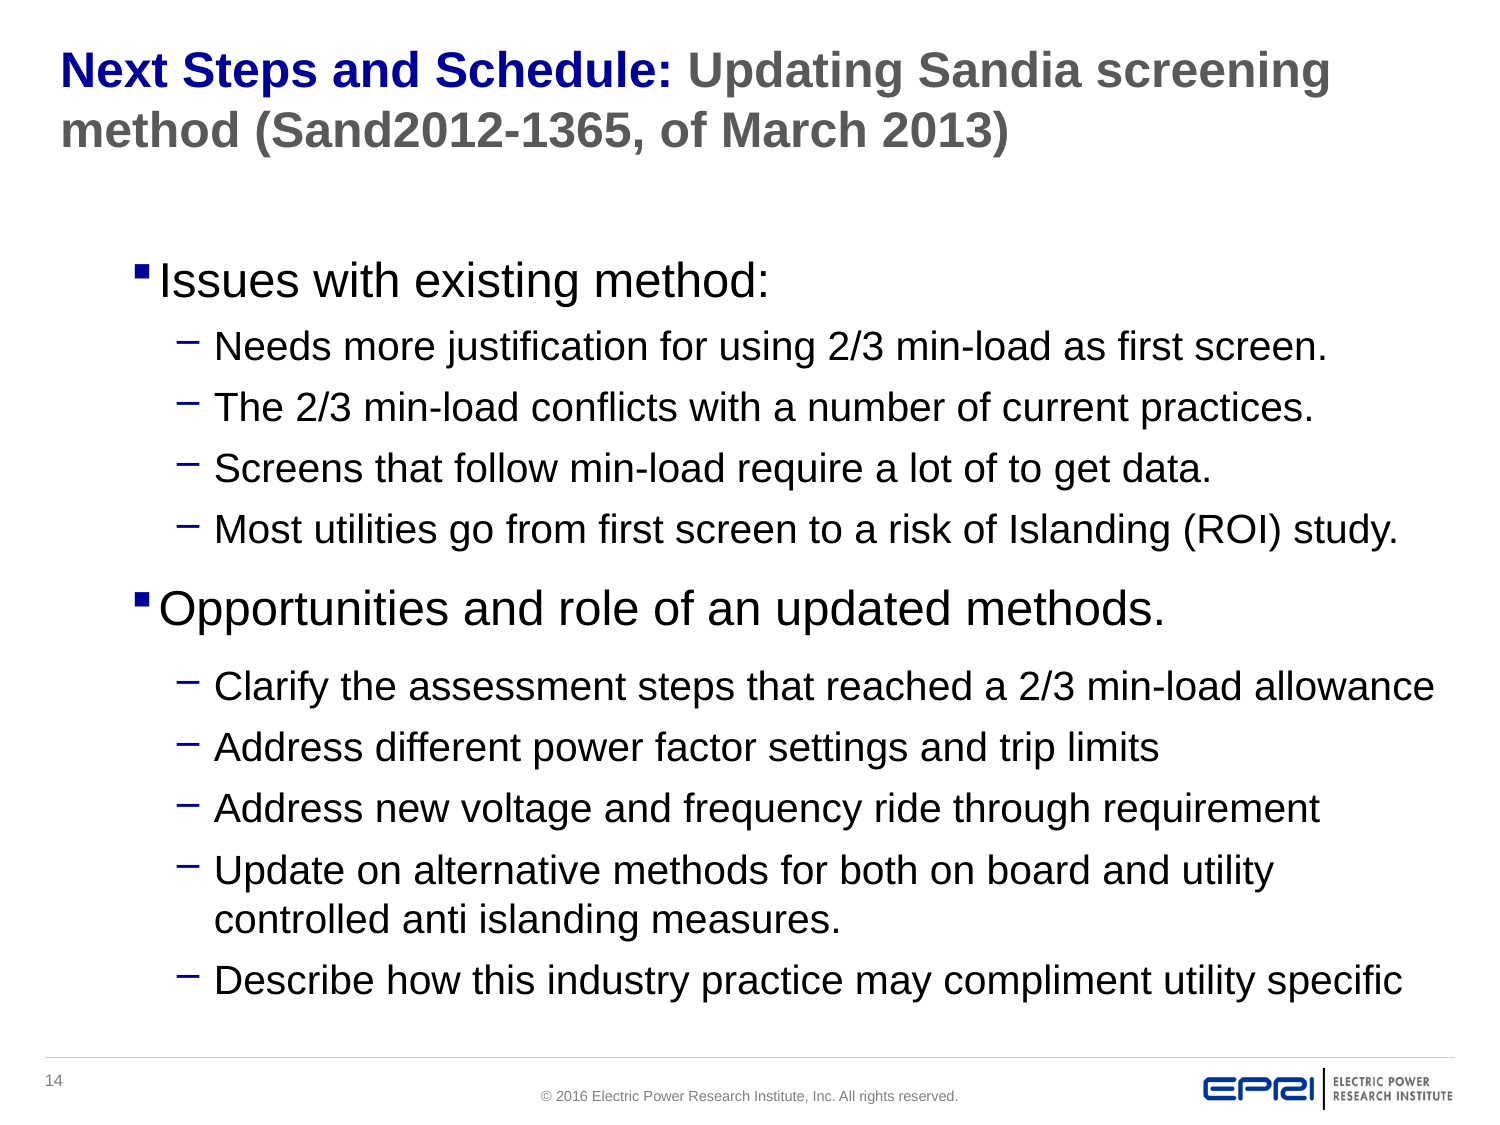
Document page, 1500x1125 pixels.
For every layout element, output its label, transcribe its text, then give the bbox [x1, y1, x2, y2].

list Issues with existing method: Needs more justification for using 2/3 min-load as first screen. The 2/3 min-load conflicts with a number of current practices. Screens that follow min-load require a lot of to get data. Most utilities go from first screen to a risk of Islanding (ROI) study. Opportunities and role of an updated methods. Clarify the assessment steps that reached a 2/3 min-load allowance Address different power factor settings and trip limits Address new voltage and frequency ride through requirement Update on alternative methods for both on board and utility controlled anti islanding measures. Describe how this industry practice may compliment utility specific [115, 240, 1456, 1055]
title Next Steps and Schedule: Updating Sandia screening method (Sand2012-1365, of March 2013) [44, 29, 1456, 151]
picture [1200, 1064, 1455, 1113]
